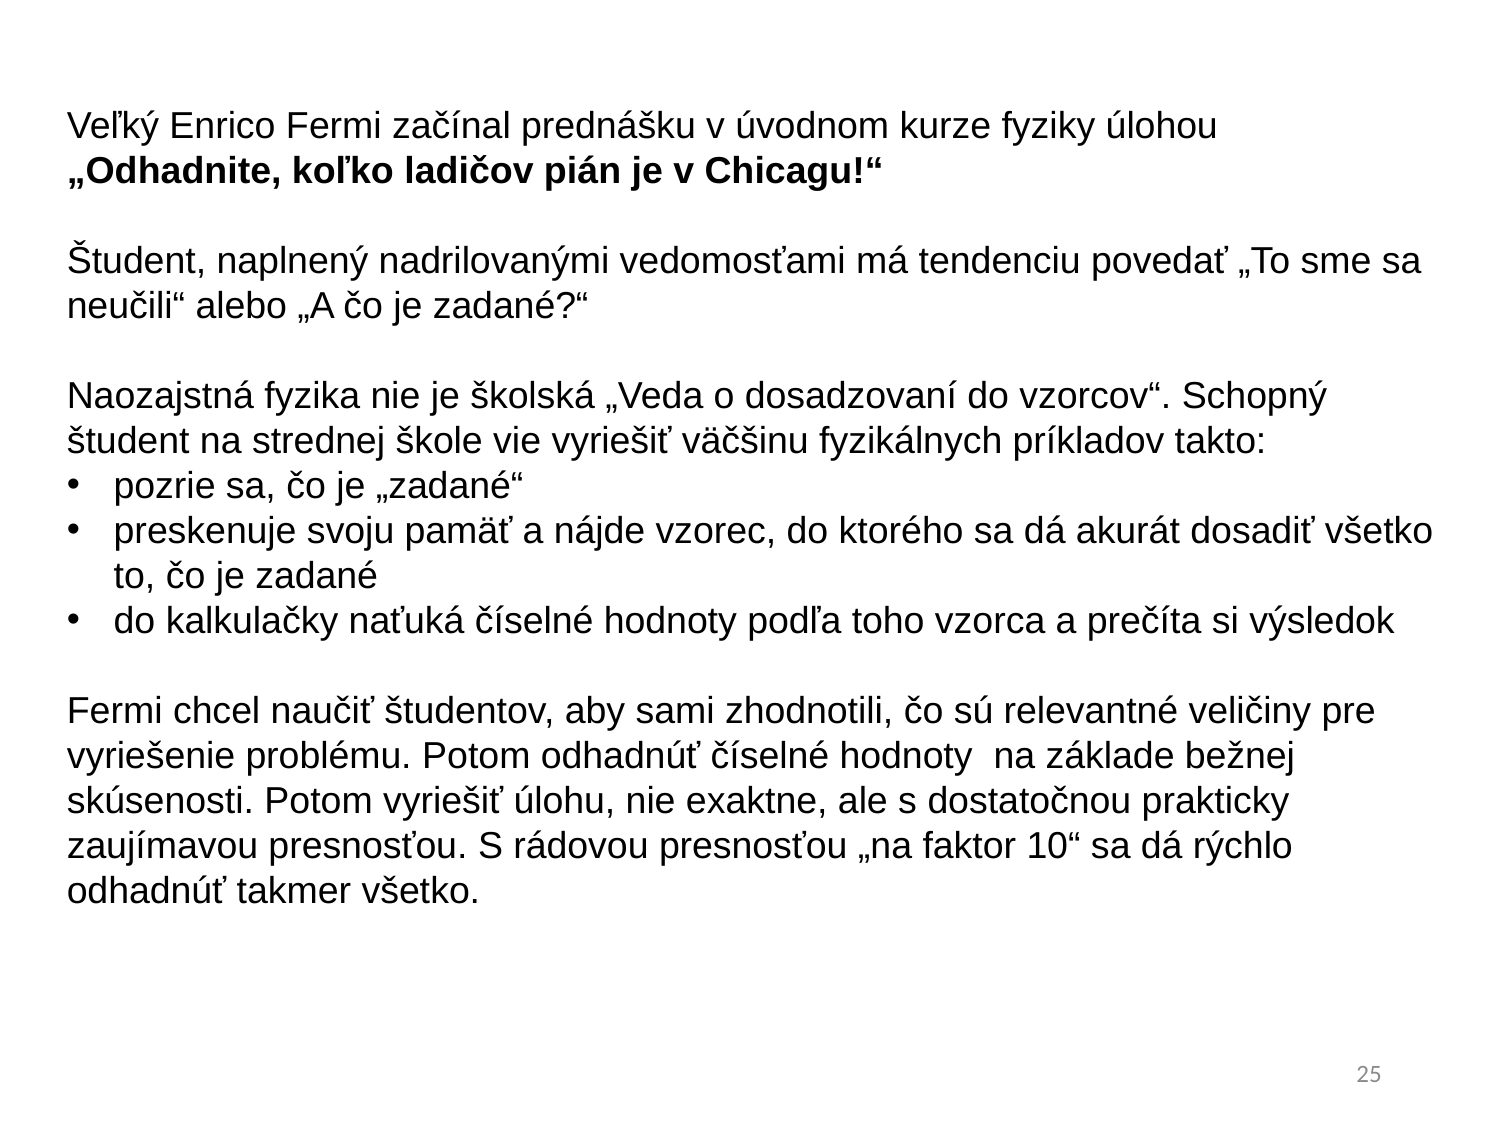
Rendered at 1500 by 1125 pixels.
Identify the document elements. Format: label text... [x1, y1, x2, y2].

slide_number 25 [1059, 1042, 1397, 1103]
text_box Veľký Enrico Fermi začínal prednášku v úvodnom kurze fyziky úlohou „Odhadnite, koľko ladičov pián je v Chicagu!“ Študent, naplnený nadrilovanými vedomosťami má tendenciu povedať „To sme sa neučili“ alebo „A čo je zadané?“ Naozajstná fyzika nie je školská „Veda o dosadzovaní do vzorcov“. Schopný študent na strednej škole vie vyriešiť väčšinu fyzikálnych príkladov takto: pozrie sa, čo je „zadané“ preskenuje svoju pamäť a nájde vzorec, do ktorého sa dá akurát dosadiť všetko to, čo je zadané do kalkulačky naťuká číselné hodnoty podľa toho vzorca a prečíta si výsledok Fermi chcel naučiť študentov, aby sami zhodnotili, čo sú relevantné veličiny pre vyriešenie problému. Potom odhadnúť číselné hodnoty na základe bežnej skúsenosti. Potom vyriešiť úlohu, nie exaktne, ale s dostatočnou prakticky zaujímavou presnosťou. S rádovou presnosťou „na faktor 10“ sa dá rýchlo odhadnúť takmer všetko. [52, 93, 1455, 919]
